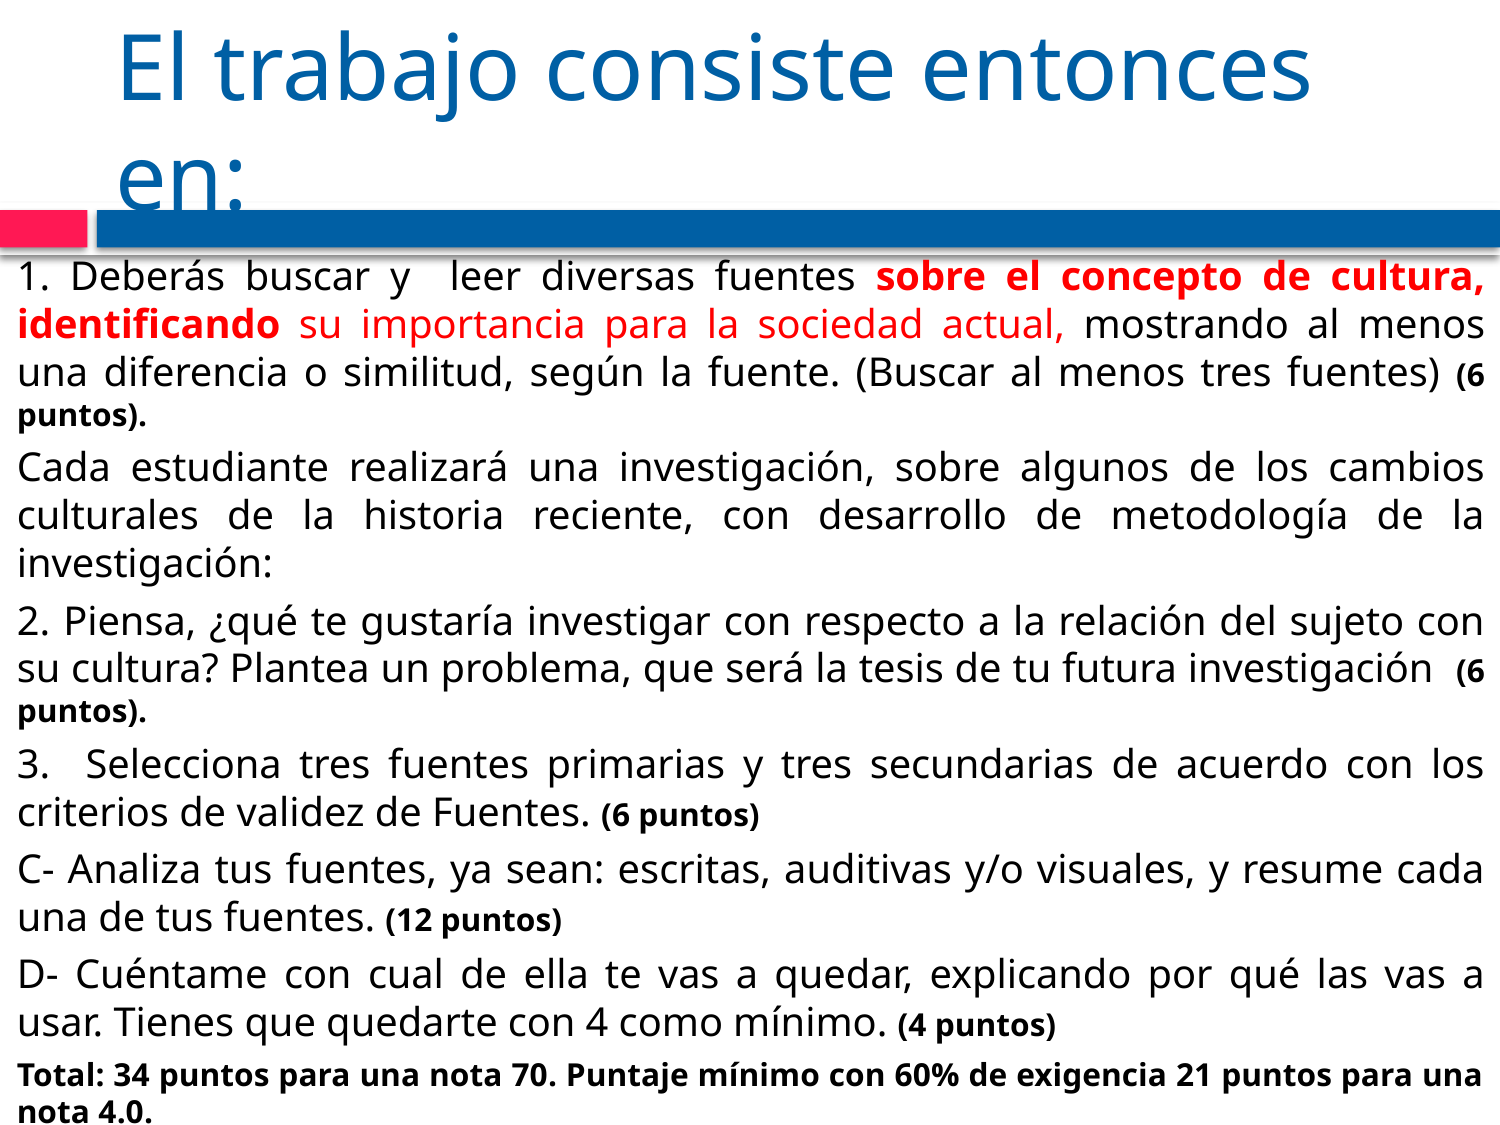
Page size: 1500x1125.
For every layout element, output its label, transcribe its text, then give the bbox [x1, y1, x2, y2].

list 1. Deberás buscar y leer diversas fuentes sobre el concepto de cultura, identificando su importancia para la sociedad actual, mostrando al menos una diferencia o similitud, según la fuente. (Buscar al menos tres fuentes) (6 puntos). Cada estudiante realizará una investigación, sobre algunos de los cambios culturales de la historia reciente, con desarrollo de metodología de la investigación: 2. Piensa, ¿qué te gustaría investigar con respecto a la relación del sujeto con su cultura? Plantea un problema, que será la tesis de tu futura investigación (6 puntos). 3. Selecciona tres fuentes primarias y tres secundarias de acuerdo con los criterios de validez de Fuentes. (6 puntos) C- Analiza tus fuentes, ya sean: escritas, auditivas y/o visuales, y resume cada una de tus fuentes. (12 puntos) D- Cuéntame con cual de ella te vas a quedar, explicando por qué las vas a usar. Tienes que quedarte con 4 como mínimo. (4 puntos) Total: 34 puntos para una nota 70. Puntaje mínimo con 60% de exigencia 21 puntos para una nota 4.0. [2, 243, 1500, 1125]
title El trabajo consiste entonces en: [100, 37, 1438, 200]
